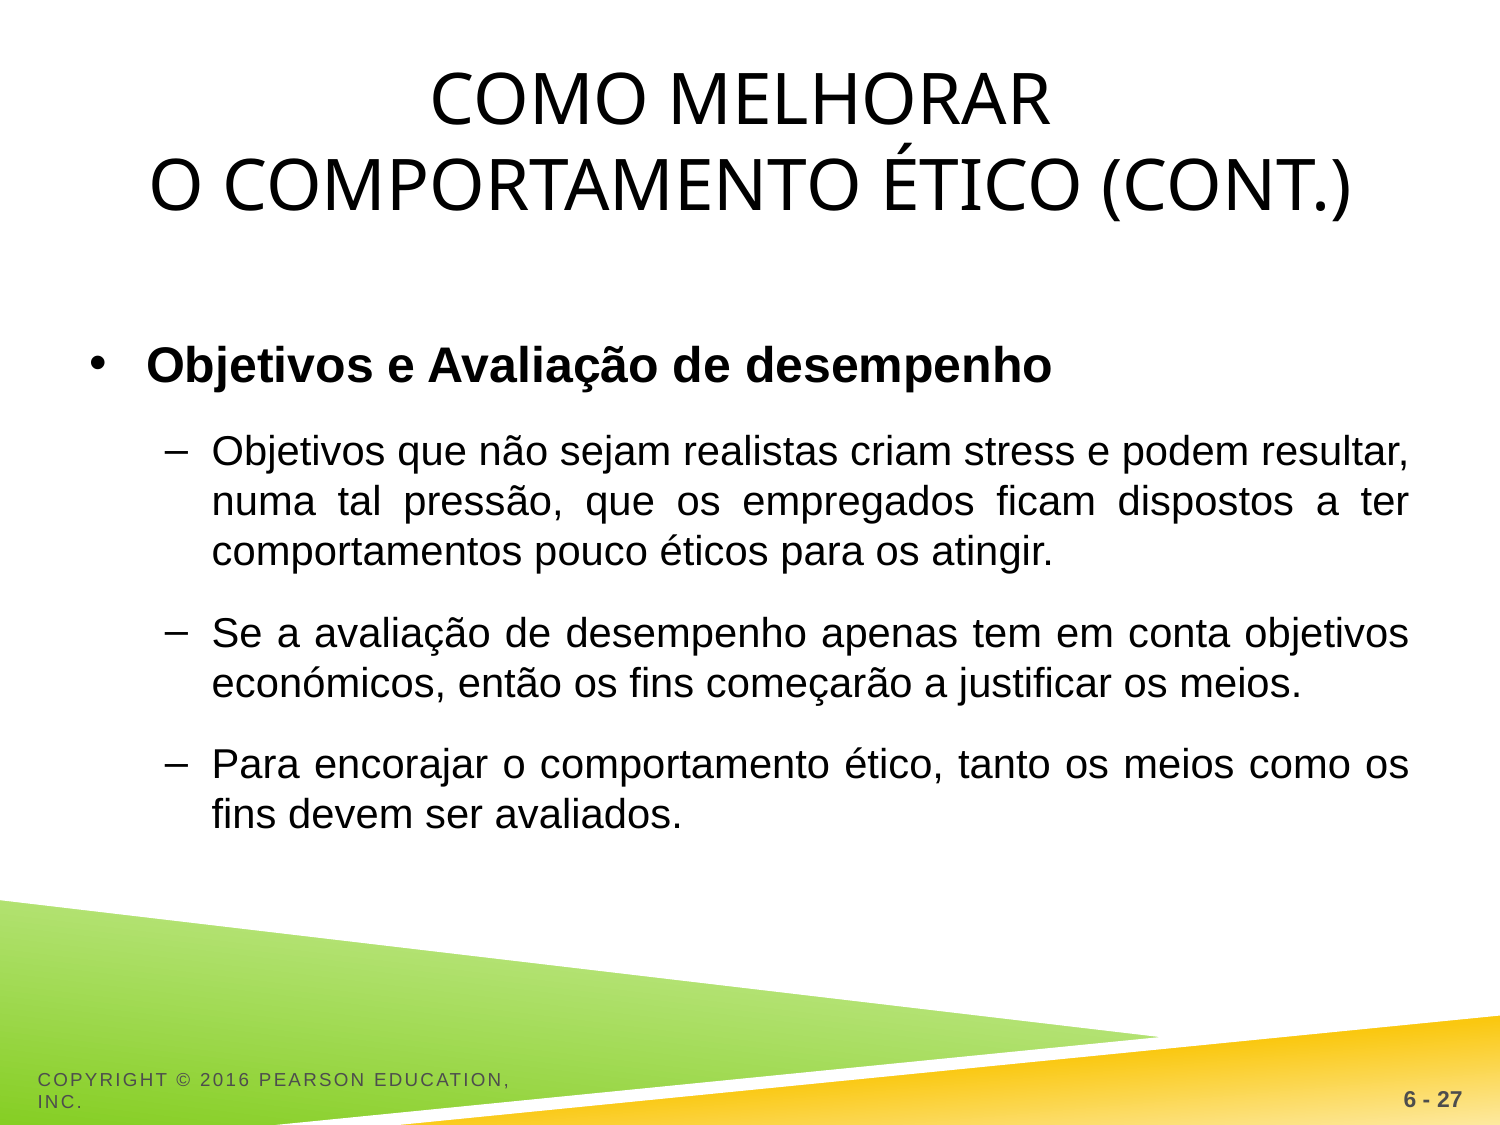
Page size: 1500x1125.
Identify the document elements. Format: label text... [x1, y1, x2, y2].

title Como melhorar o comportamento ético (Cont.) [112, 45, 1388, 233]
slide_number 6 - 27 [1387, 1052, 1463, 1113]
footer Copyright © 2016 Pearson Education, Inc. [37, 1052, 563, 1113]
text_box Objetivos e Avaliação de desempenho Objetivos que não sejam realistas criam stress e podem resultar, numa tal pressão, que os empregados ficam dispostos a ter comportamentos pouco éticos para os atingir. Se a avaliação de desempenho apenas tem em conta objetivos económicos, então os fins começarão a justificar os meios. Para encorajar o comportamento ético, tanto os meios como os fins devem ser avaliados. [74, 324, 1425, 1005]
